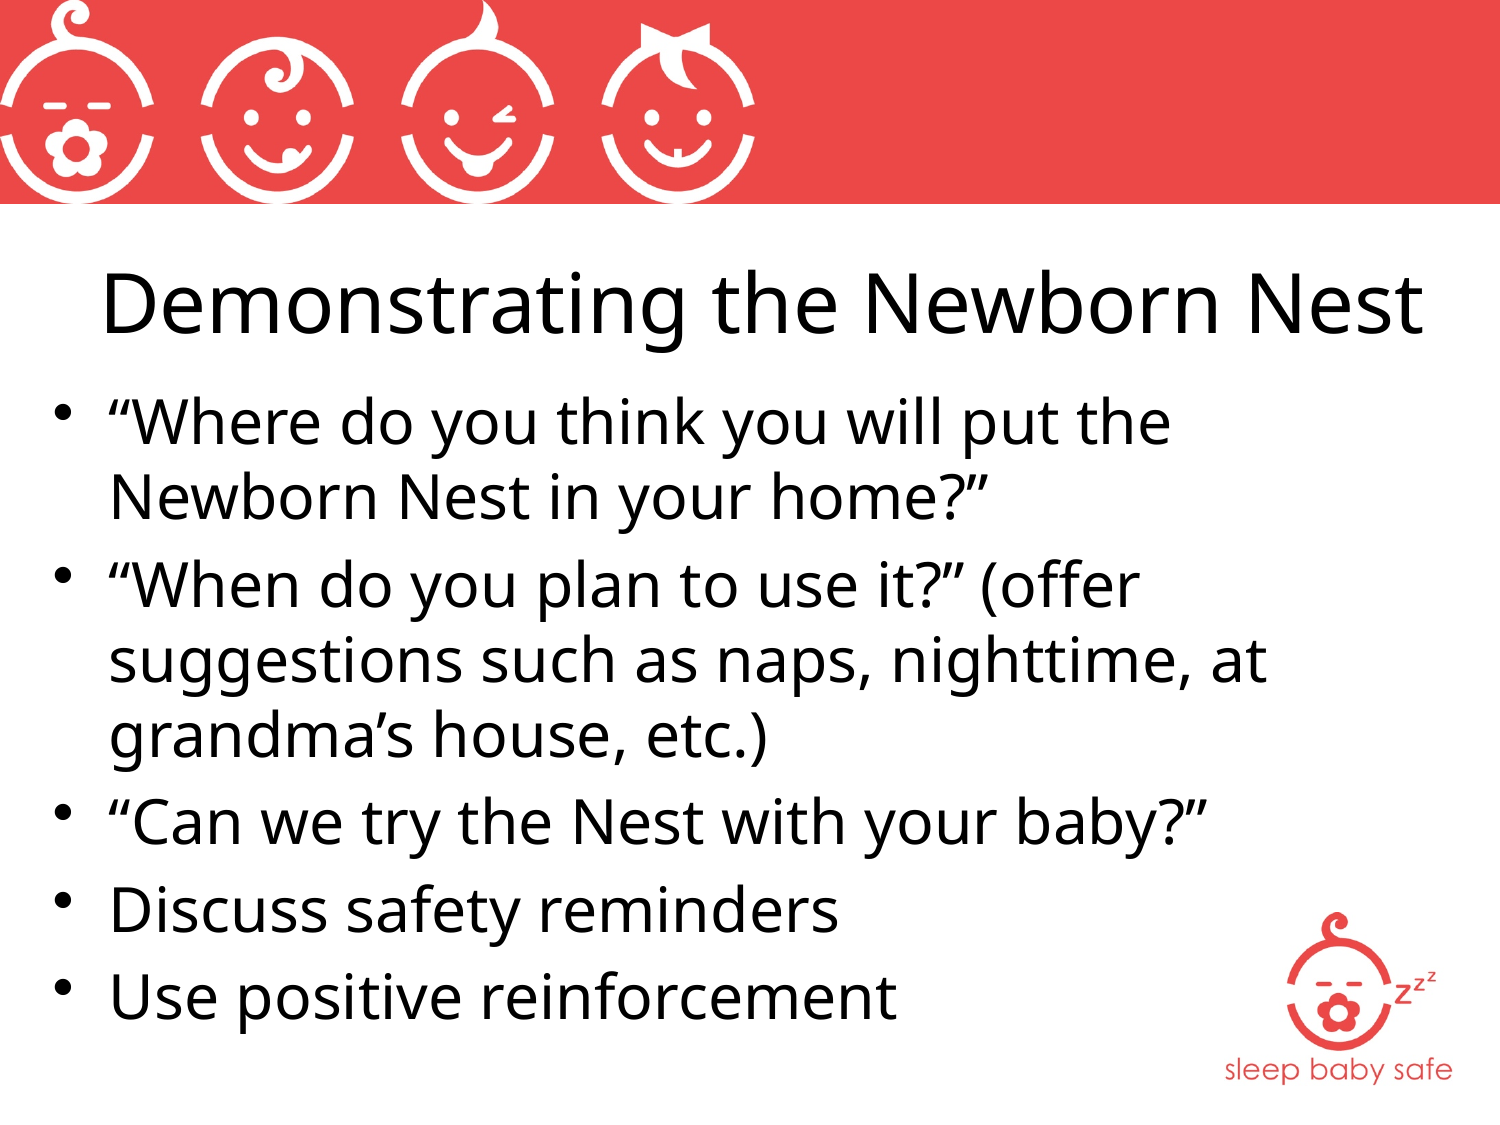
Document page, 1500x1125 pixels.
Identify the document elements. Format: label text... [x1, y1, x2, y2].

picture [1224, 912, 1453, 1086]
picture [0, 0, 1500, 204]
title Demonstrating the Newborn Nest [50, 237, 1475, 363]
list “Where do you think you will put the Newborn Nest in your home?” “When do you plan to use it?” (offer suggestions such as naps, nighttime, at grandma’s house, etc.) “Can we try the Nest with your baby?” Discuss safety reminders Use positive reinforcement [37, 375, 1438, 1025]
